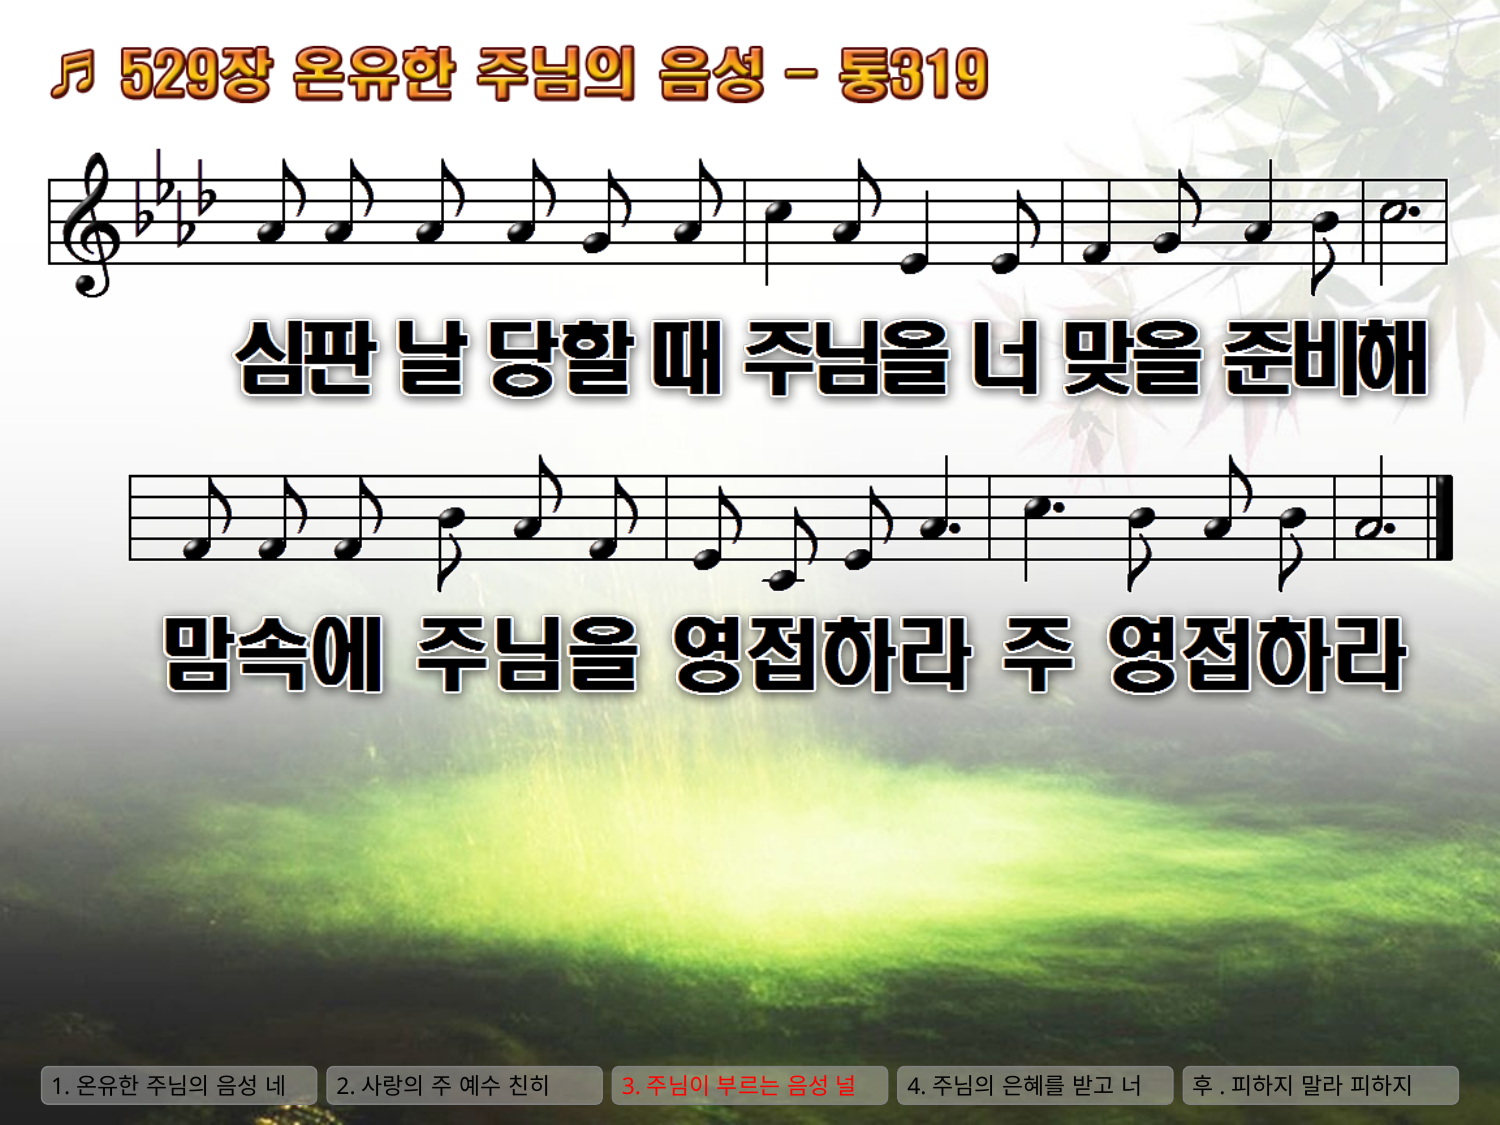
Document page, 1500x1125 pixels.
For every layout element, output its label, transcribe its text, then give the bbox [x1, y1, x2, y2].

text_box 2.사랑의 주 예수 친히 [327, 1066, 603, 1105]
picture [0, 0, 1500, 1125]
text_box 1.온유한 주님의 음성 네 [41, 1066, 317, 1105]
text_box 4.주님의 은혜를 받고 너 [897, 1066, 1173, 1105]
text_box 3.주님이 부르는 음성 널 [612, 1066, 888, 1105]
text_box 후.피하지 말라 피하지 [1183, 1066, 1459, 1105]
